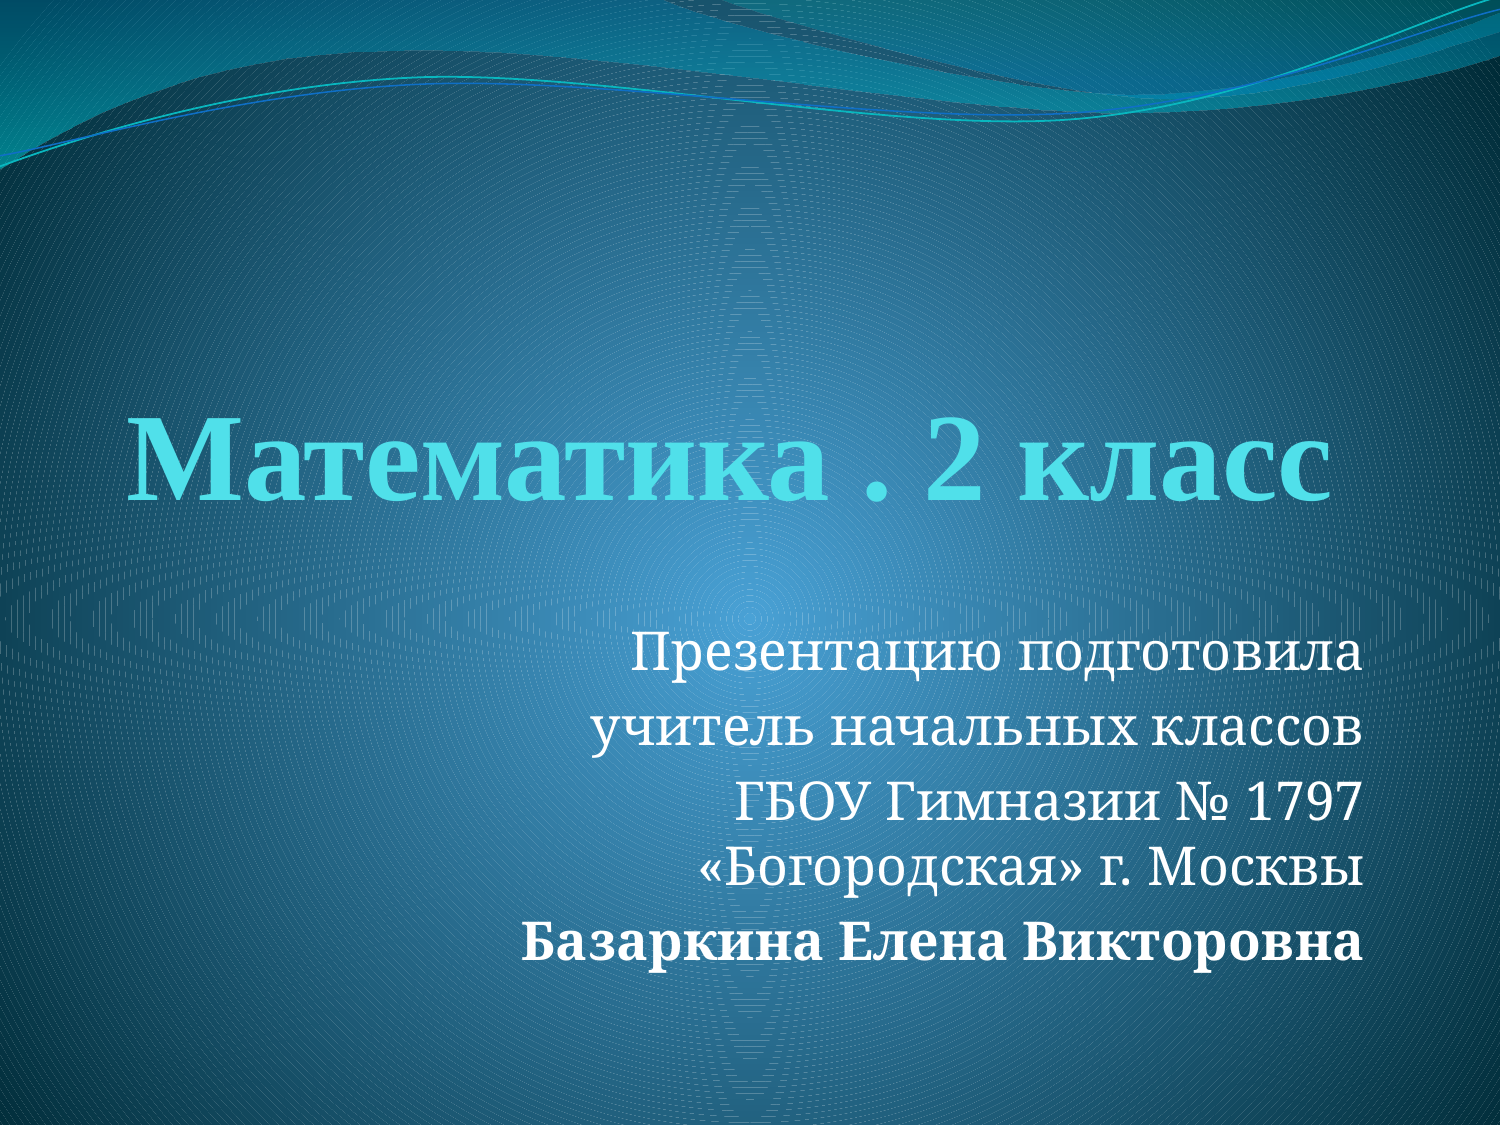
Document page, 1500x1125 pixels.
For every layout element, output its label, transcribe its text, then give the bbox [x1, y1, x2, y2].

subtitle Презентацию подготовила учитель начальных классов ГБОУ Гимназии № 1797 «Богородская» г. Москвы Базаркина Елена Викторовна [515, 609, 1376, 1043]
title Математика . 2 класс [87, 224, 1376, 525]
